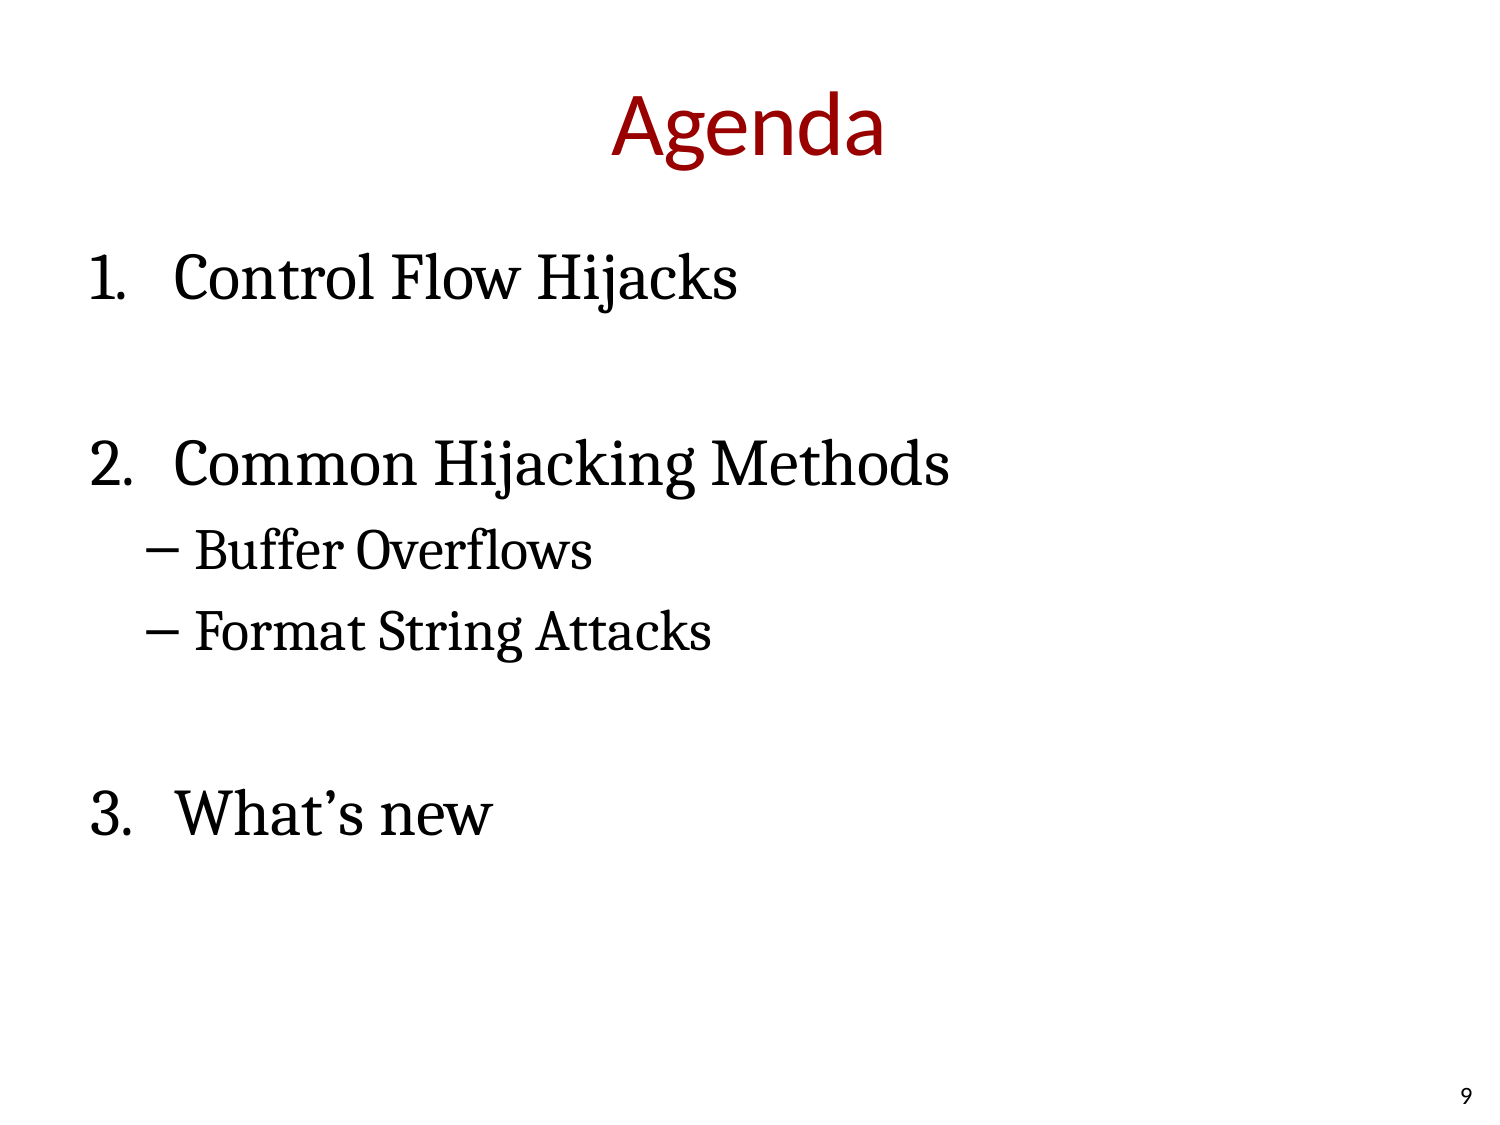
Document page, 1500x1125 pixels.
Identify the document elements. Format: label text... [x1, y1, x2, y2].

list Control Flow Hijacks Common Hijacking Methods Buffer Overflows Format String Attacks What’s new [75, 224, 1425, 1005]
title Agenda [75, 24, 1425, 213]
slide_number 9 [1137, 1065, 1488, 1125]
